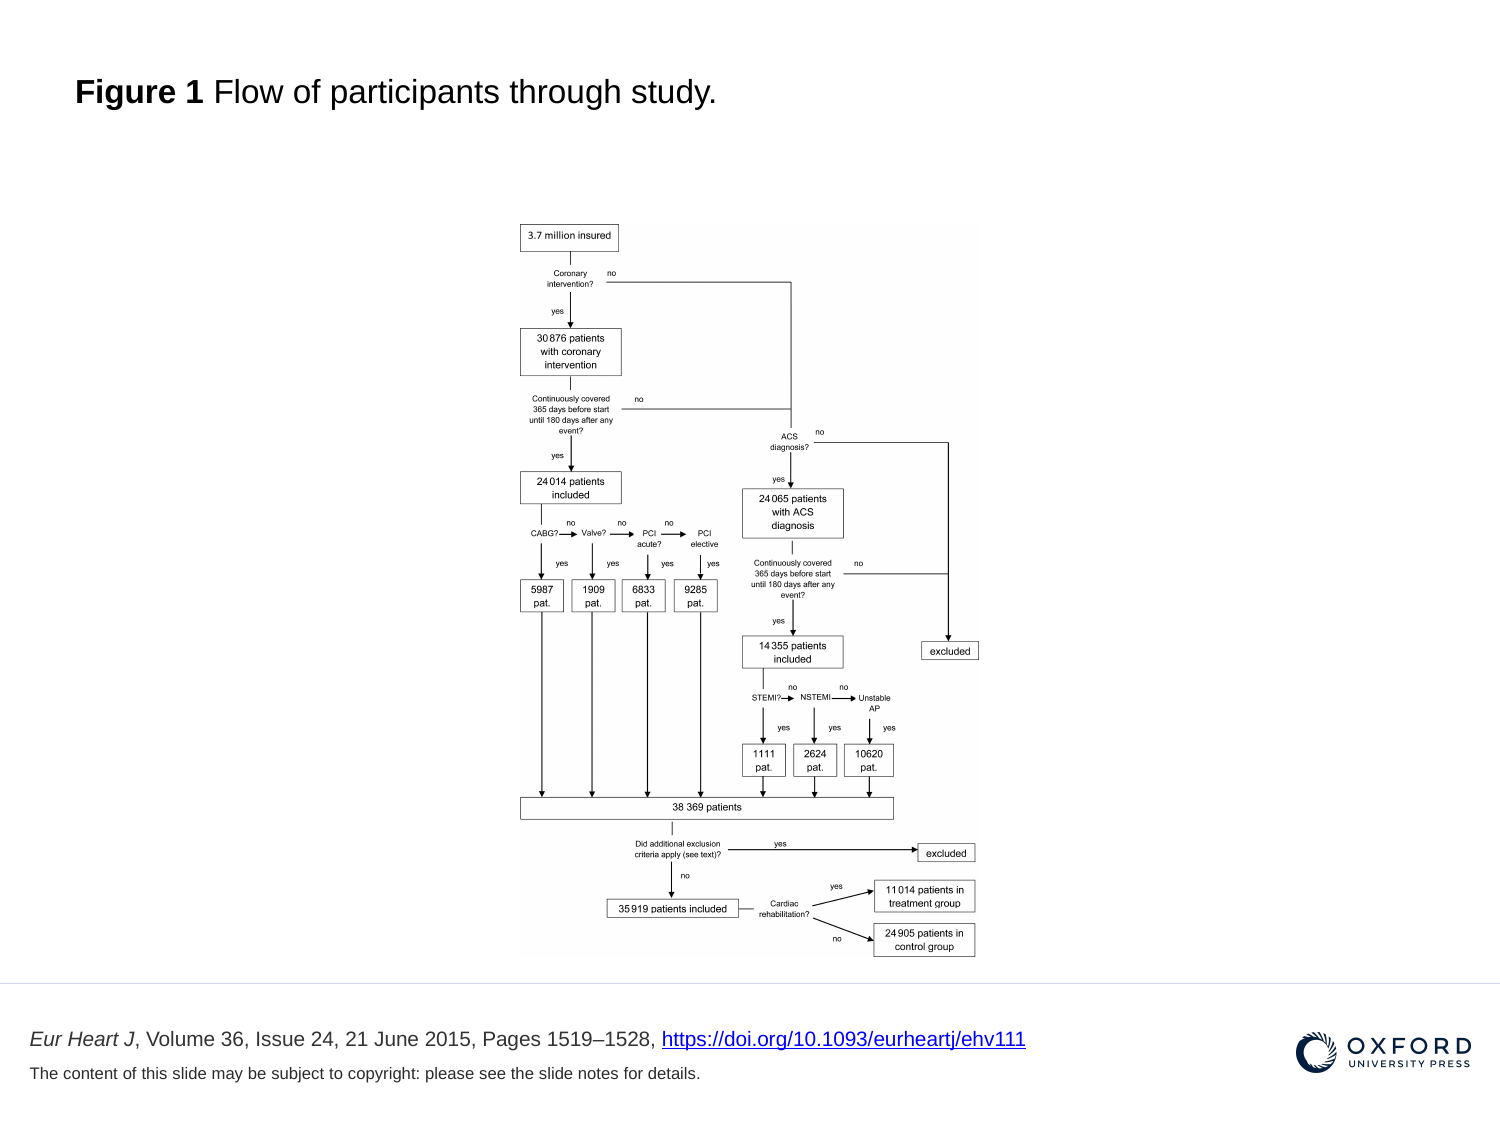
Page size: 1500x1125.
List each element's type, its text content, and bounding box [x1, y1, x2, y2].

picture [520, 224, 979, 957]
title Figure 1 Flow of participants through study. [75, 69, 1078, 171]
footer Eur Heart J, Volume 36, Issue 24, 21 June 2015, Pages 1519–1528, https://doi.org/10.1093/eurheartj/ehv111 The content of this slide may be subject to copyright: please see the slide notes for details. [0, 983, 1260, 1125]
picture [1296, 1032, 1471, 1073]
